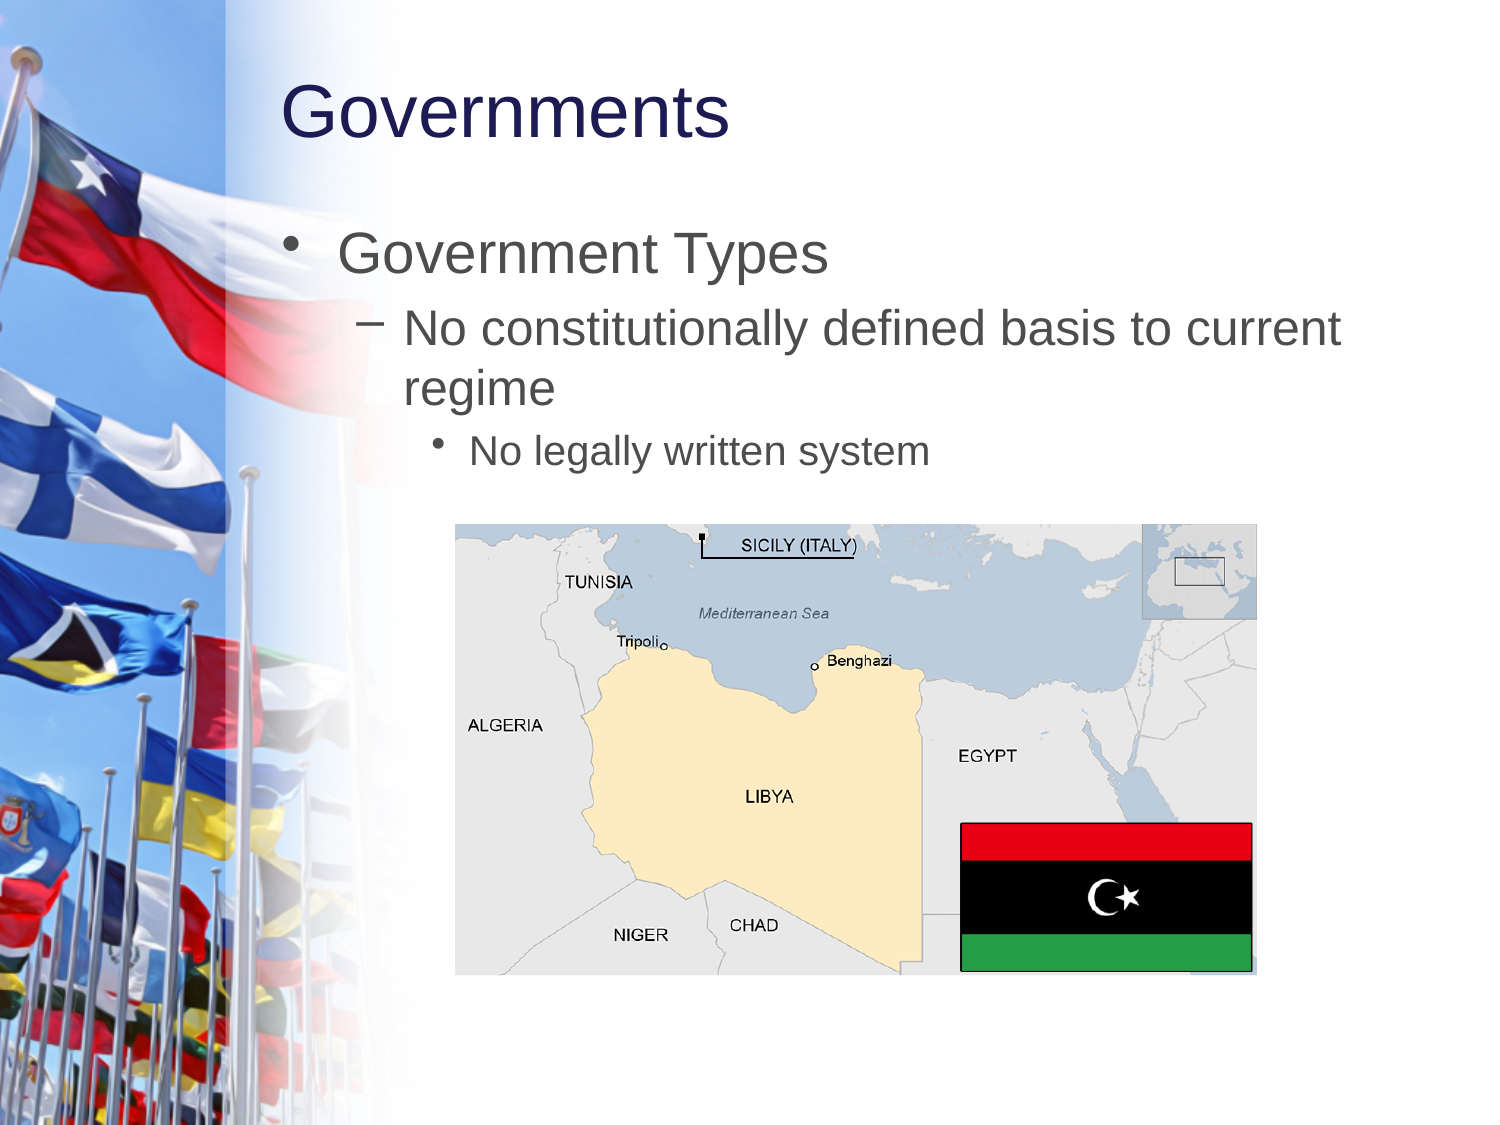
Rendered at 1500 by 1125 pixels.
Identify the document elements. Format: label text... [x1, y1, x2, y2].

title Governments [265, 66, 1447, 150]
picture [0, 0, 1500, 1125]
list Government Types No constitutionally defined basis to current regime No legally written system [266, 207, 1471, 1036]
